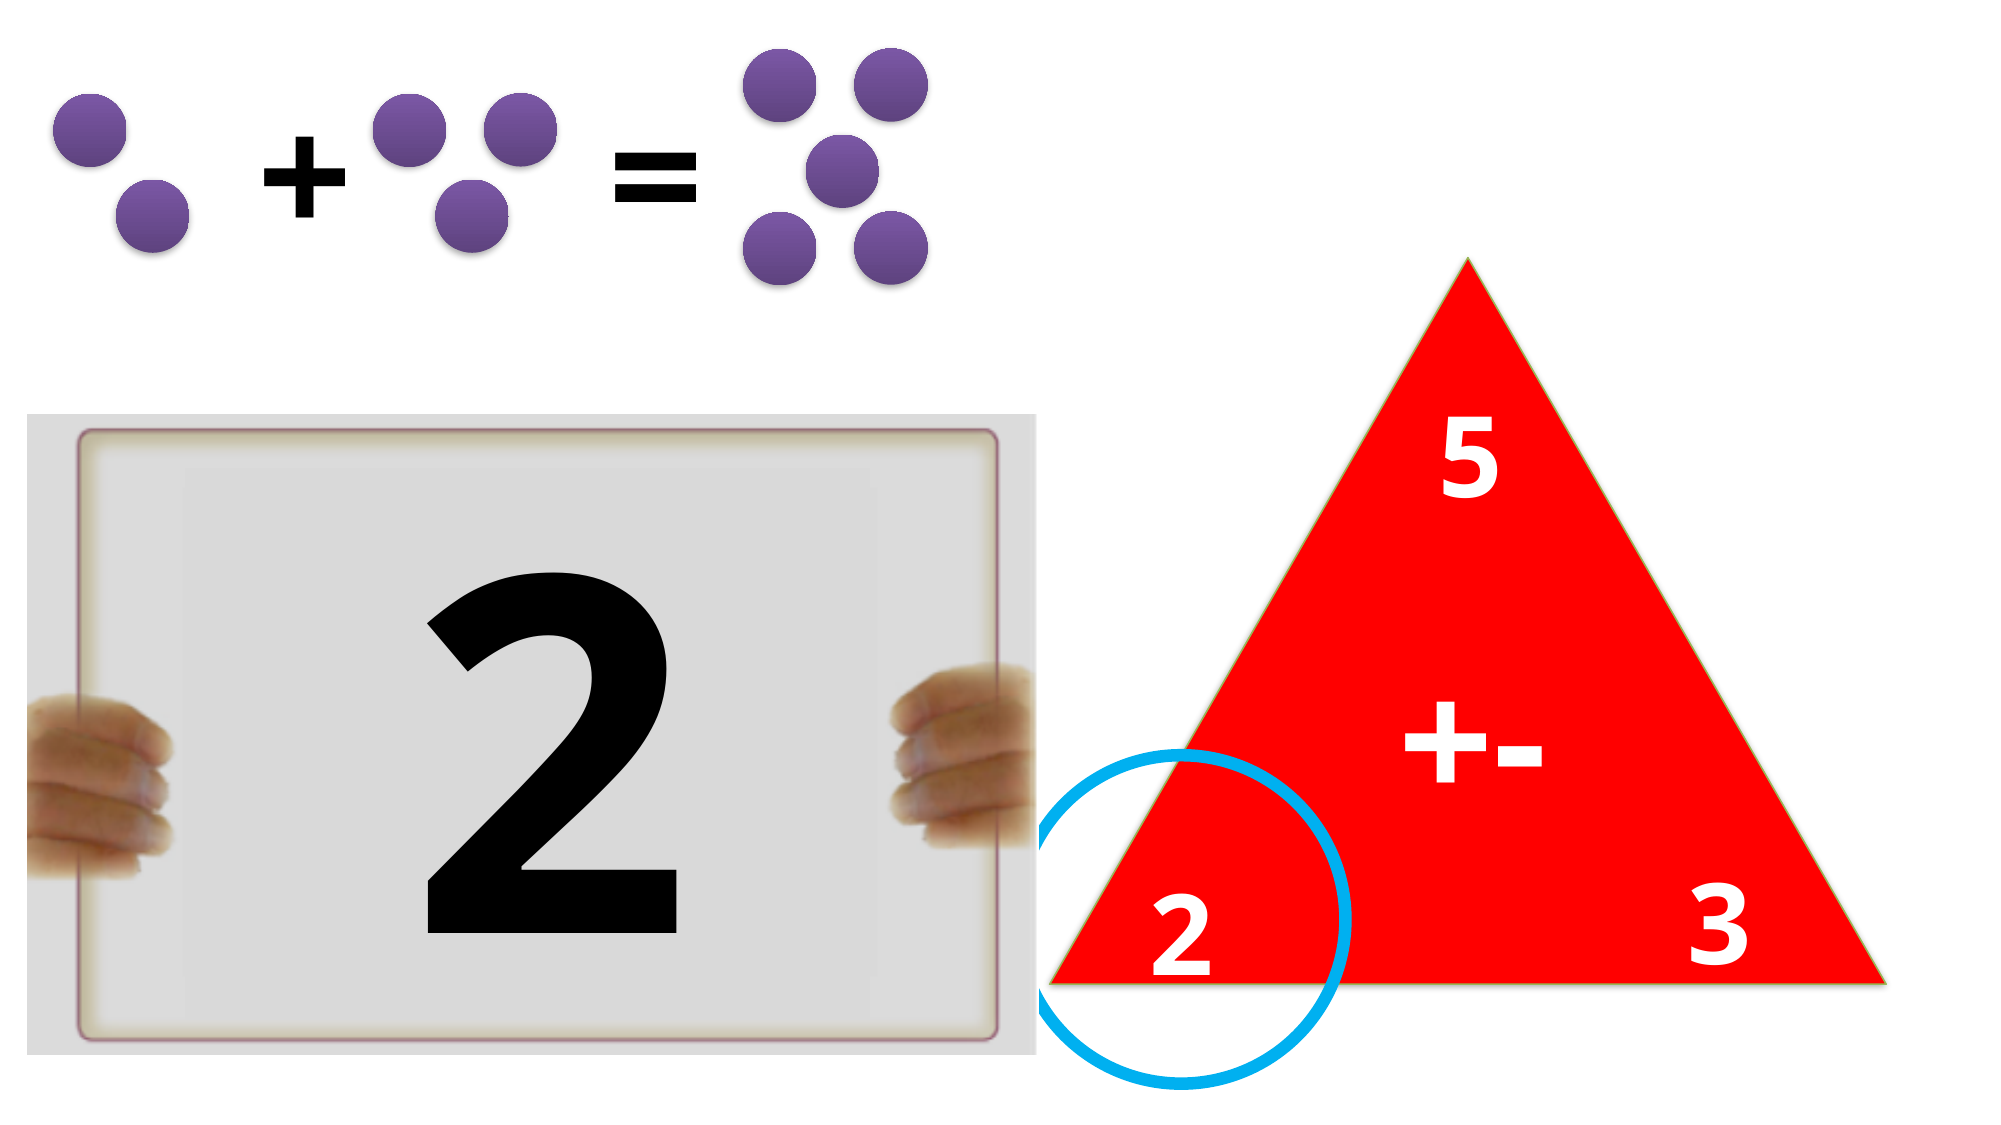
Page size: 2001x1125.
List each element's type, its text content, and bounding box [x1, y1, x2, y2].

text_box [743, 49, 817, 123]
text_box [116, 179, 190, 253]
table_header = [593, 34, 710, 309]
text_box [854, 211, 928, 285]
text_box [1077, 1047, 1285, 1084]
text_box [484, 93, 558, 167]
text_box [372, 93, 447, 168]
text_box [435, 179, 509, 253]
table_header [35, 34, 243, 309]
table_header [342, 34, 593, 309]
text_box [27, 414, 1039, 1055]
table_header + [243, 34, 342, 309]
text_box [805, 134, 880, 208]
text_box [53, 93, 127, 168]
text_box [743, 212, 817, 286]
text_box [1049, 257, 1887, 1039]
table_header [710, 34, 966, 309]
text_box [854, 48, 928, 122]
